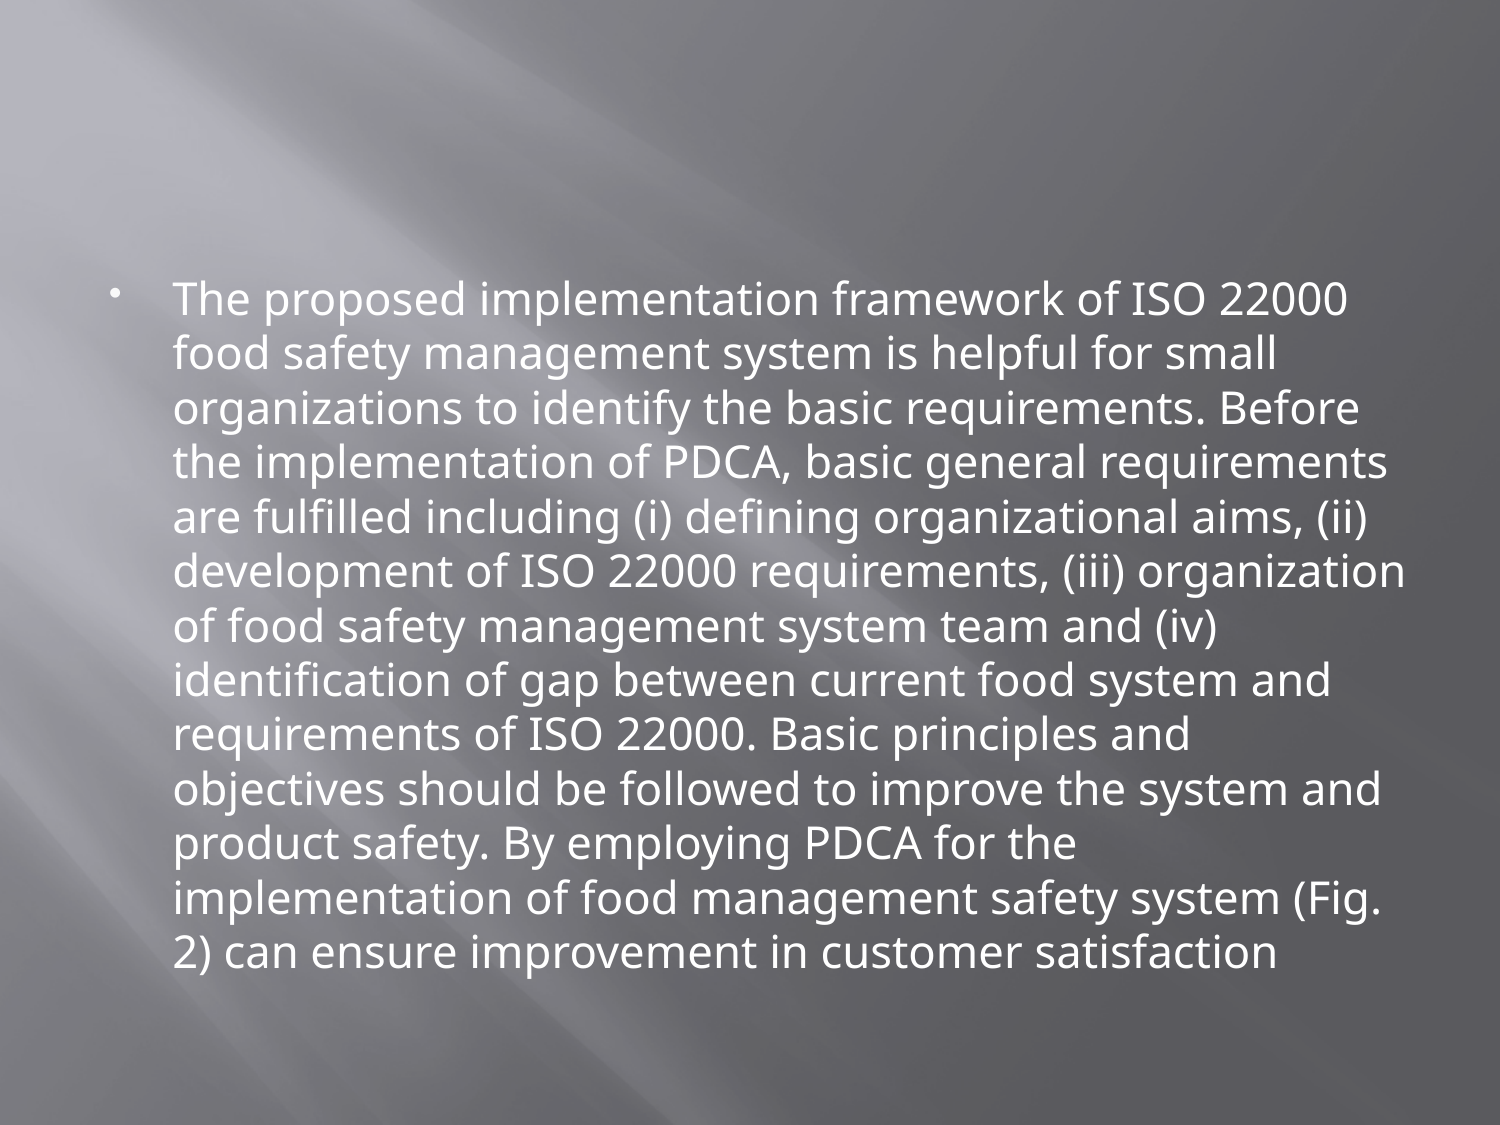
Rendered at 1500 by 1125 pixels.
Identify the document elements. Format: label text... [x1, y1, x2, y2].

list The proposed implementation framework of ISO 22000 food safety management system is helpful for small organizations to identify the basic requirements. Before the implementation of PDCA, basic general requirements are fulfilled including (i) defining organizational aims, (ii) development of ISO 22000 requirements, (iii) organization of food safety management system team and (iv) identification of gap between current food system and requirements of ISO 22000. Basic principles and objectives should be followed to improve the system and product safety. By employing PDCA for the implementation of food management safety system (Fig. 2) can ensure improvement in customer satisfaction [75, 262, 1425, 1035]
